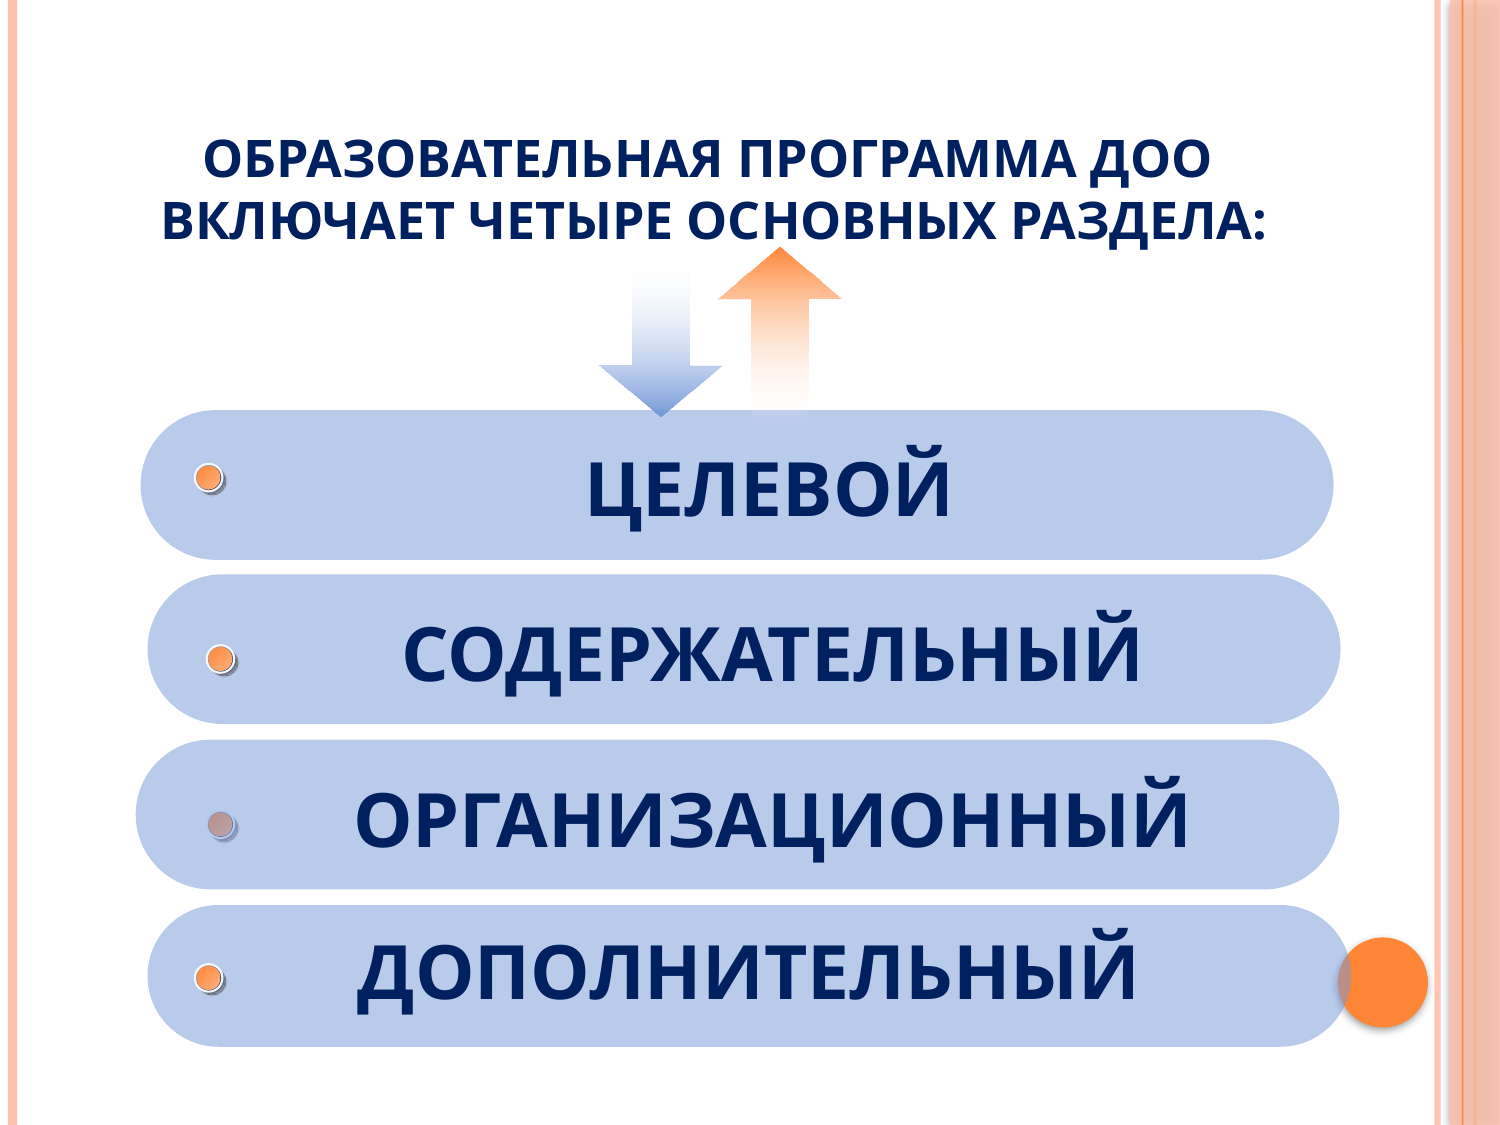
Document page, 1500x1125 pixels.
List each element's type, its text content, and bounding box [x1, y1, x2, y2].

text_box ОРГАНИЗАЦИОННЫЙ [270, 775, 1275, 871]
text_box [147, 574, 1341, 725]
text_box [717, 246, 842, 425]
text_box ЦЕЛЕВОЙ [246, 444, 1294, 541]
title Образовательная программа ДОО включает четыре основных раздела: [128, 70, 1300, 258]
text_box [194, 963, 223, 993]
text_box [140, 410, 1334, 560]
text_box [206, 644, 235, 674]
text_box [135, 739, 1340, 890]
text_box СОДЕРЖАТЕЛЬНЫЙ [258, 609, 1288, 706]
text_box [598, 255, 723, 410]
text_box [194, 463, 223, 492]
text_box ДОПОЛНИТЕЛЬНЫЙ [147, 905, 1352, 1047]
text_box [206, 809, 235, 839]
